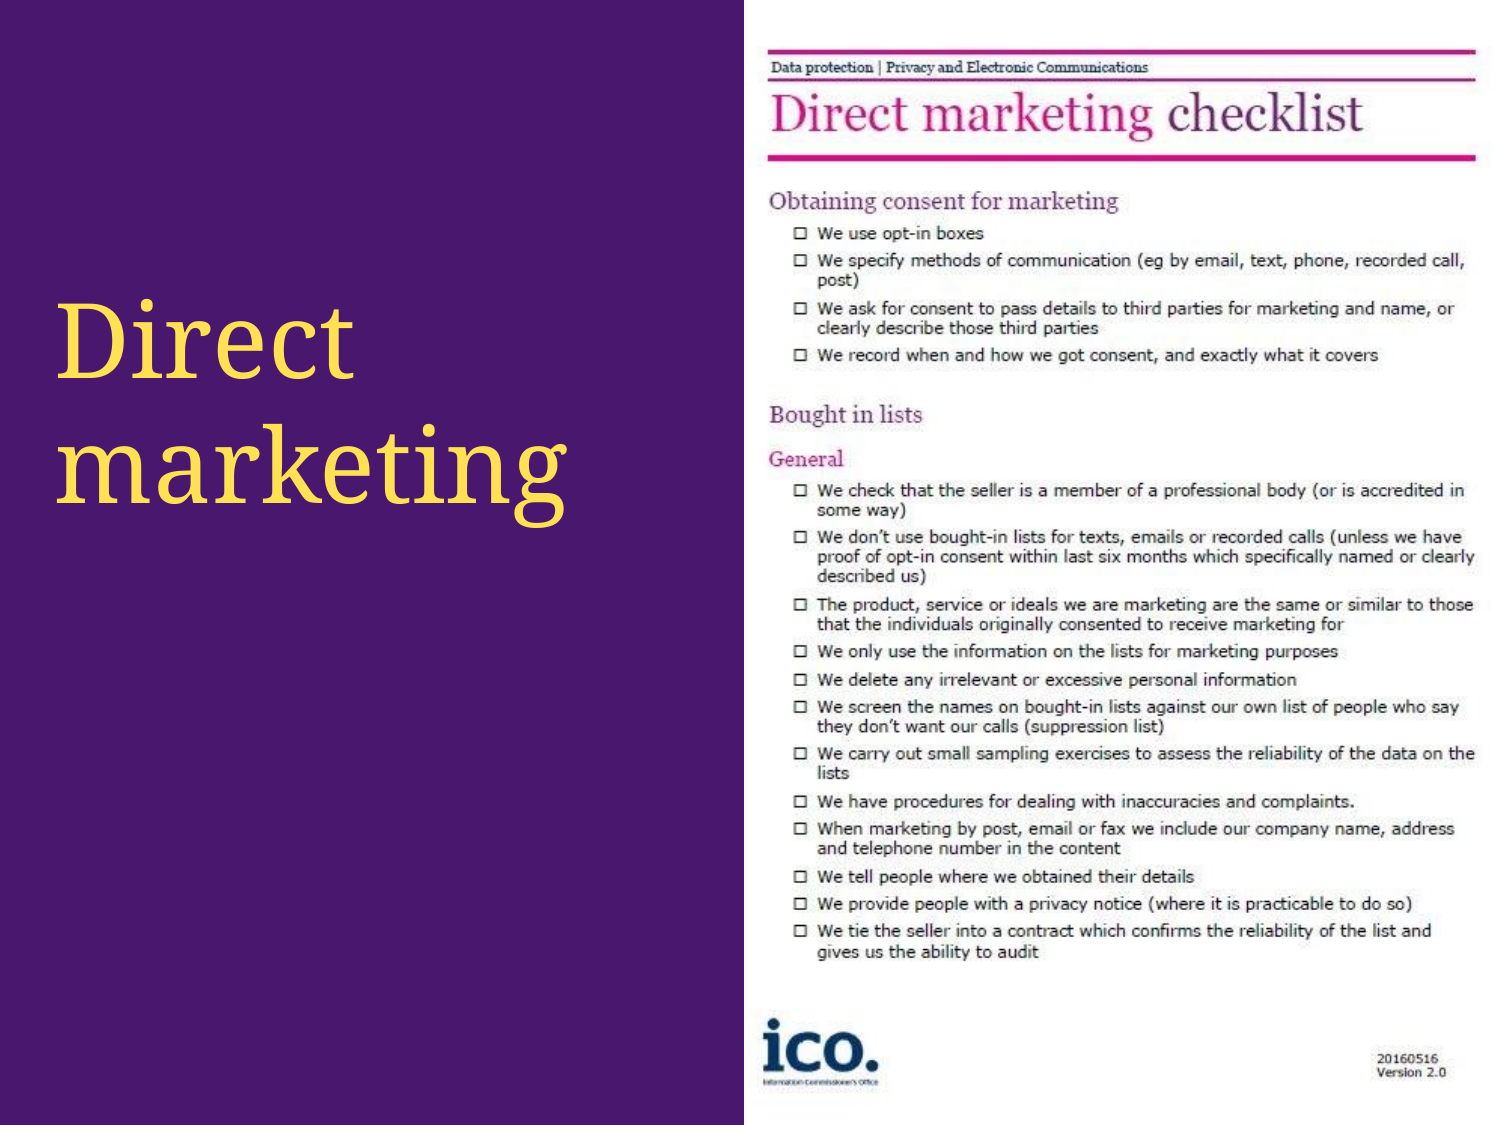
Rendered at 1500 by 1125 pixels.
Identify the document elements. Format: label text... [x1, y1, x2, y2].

title Direct marketing [40, 266, 725, 902]
picture [744, 0, 1500, 1125]
